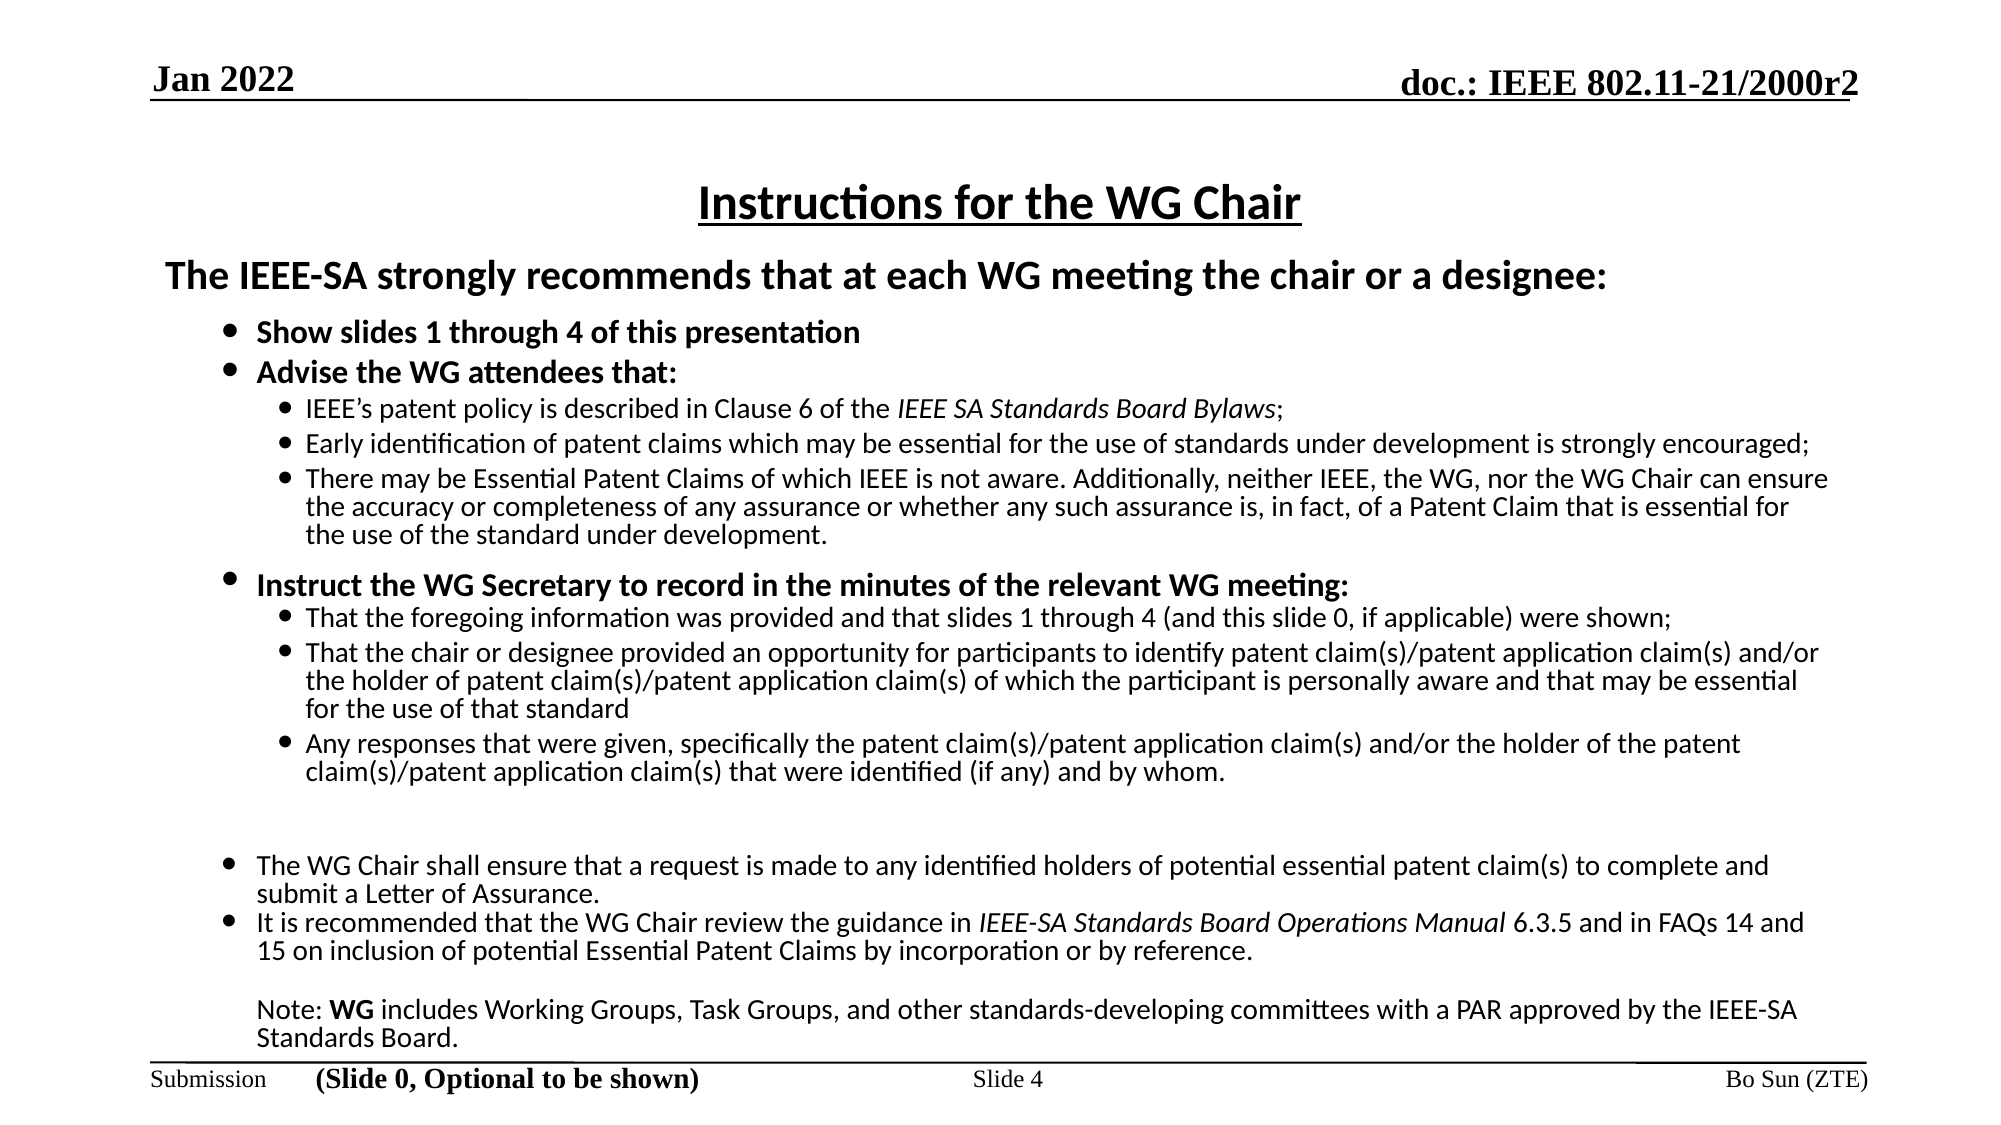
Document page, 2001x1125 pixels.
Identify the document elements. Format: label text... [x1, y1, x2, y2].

title Instructions for the WG Chair [149, 112, 1850, 249]
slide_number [152, 54, 563, 100]
list The IEEE-SA strongly recommends that at each WG meeting the chair or a designee: Show slides 1 through 4 of this presentation Advise the WG attendees that: IEEE’s patent policy is described in Clause 6 of the IEEE SA Standards Board Bylaws; Early identification of patent claims which may be essential for the use of standards under development is strongly encouraged; There may be Essential Patent Claims of which IEEE is not aware. Additionally, neither IEEE, the WG, nor the WG Chair can ensure the accuracy or completeness of any assurance or whether any such assurance is, in fact, of a Patent Claim that is essential for the use of the standard under development. Instruct the WG Secretary to record in the minutes of the relevant WG meeting: That the foregoing information was provided and that slides 1 through 4 (and this slide 0, if applicable) were shown; That the chair or designee provided an opportunity for participants to identify patent claim(s)/patent application claim(s) and/or the holder of patent claim(s)/patent application claim(s) of which the participant is personally aware and that may be essential for the use of that standard Any responses that were given, specifically the patent claim(s)/patent application claim(s) and/or the holder of the patent claim(s)/patent application claim(s) that were identified (if any) and by whom. The WG Chair shall ensure that a request is made to any identified holders of potential essential patent claim(s) to complete and submit a Letter of Assurance. It is recommended that the WG Chair review the guidance in IEEE-SA Standards Board Operations Manual 6.3.5 and in FAQs 14 and 15 on inclusion of potential Essential Patent Claims by incorporation or by reference. Note: WG includes Working Groups, Task Groups, and other standards-developing committees with a PAR approved by the IEEE-SA Standards Board. [149, 249, 1850, 925]
text_box (Slide 0, Optional to be shown) [300, 1052, 715, 1102]
slide_number Slide 4 [949, 1061, 1067, 1123]
footer Bo Sun (ZTE) [1171, 1061, 1869, 1093]
